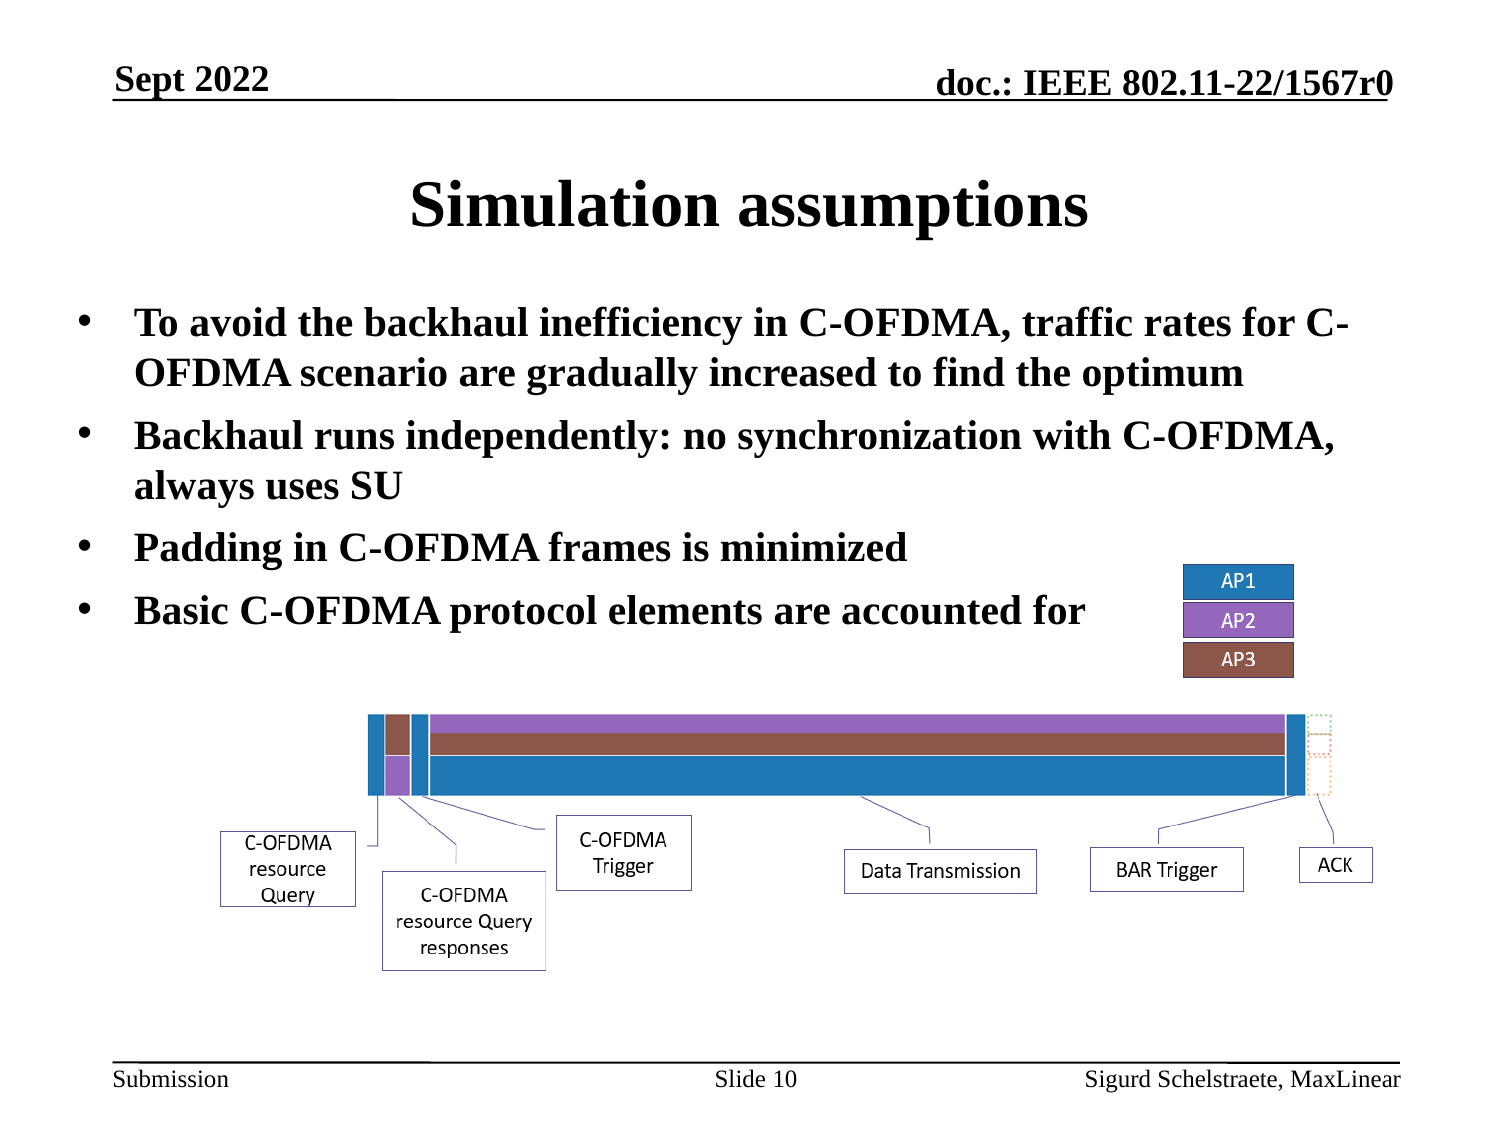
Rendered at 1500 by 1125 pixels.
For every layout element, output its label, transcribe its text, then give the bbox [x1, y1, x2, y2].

title Simulation assumptions [112, 112, 1388, 286]
list To avoid the backhaul inefficiency in C-OFDMA, traffic rates for C-OFDMA scenario are gradually increased to find the optimum Backhaul runs independently: no synchronization with C-OFDMA, always uses SU Padding in C-OFDMA frames is minimized Basic C-OFDMA protocol elements are accounted for [62, 286, 1466, 866]
slide_number 10 [712, 1061, 800, 1123]
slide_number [114, 54, 423, 100]
footer Sigurd Schelstraete, MaxLinear [878, 1061, 1402, 1093]
picture [218, 506, 1378, 985]
